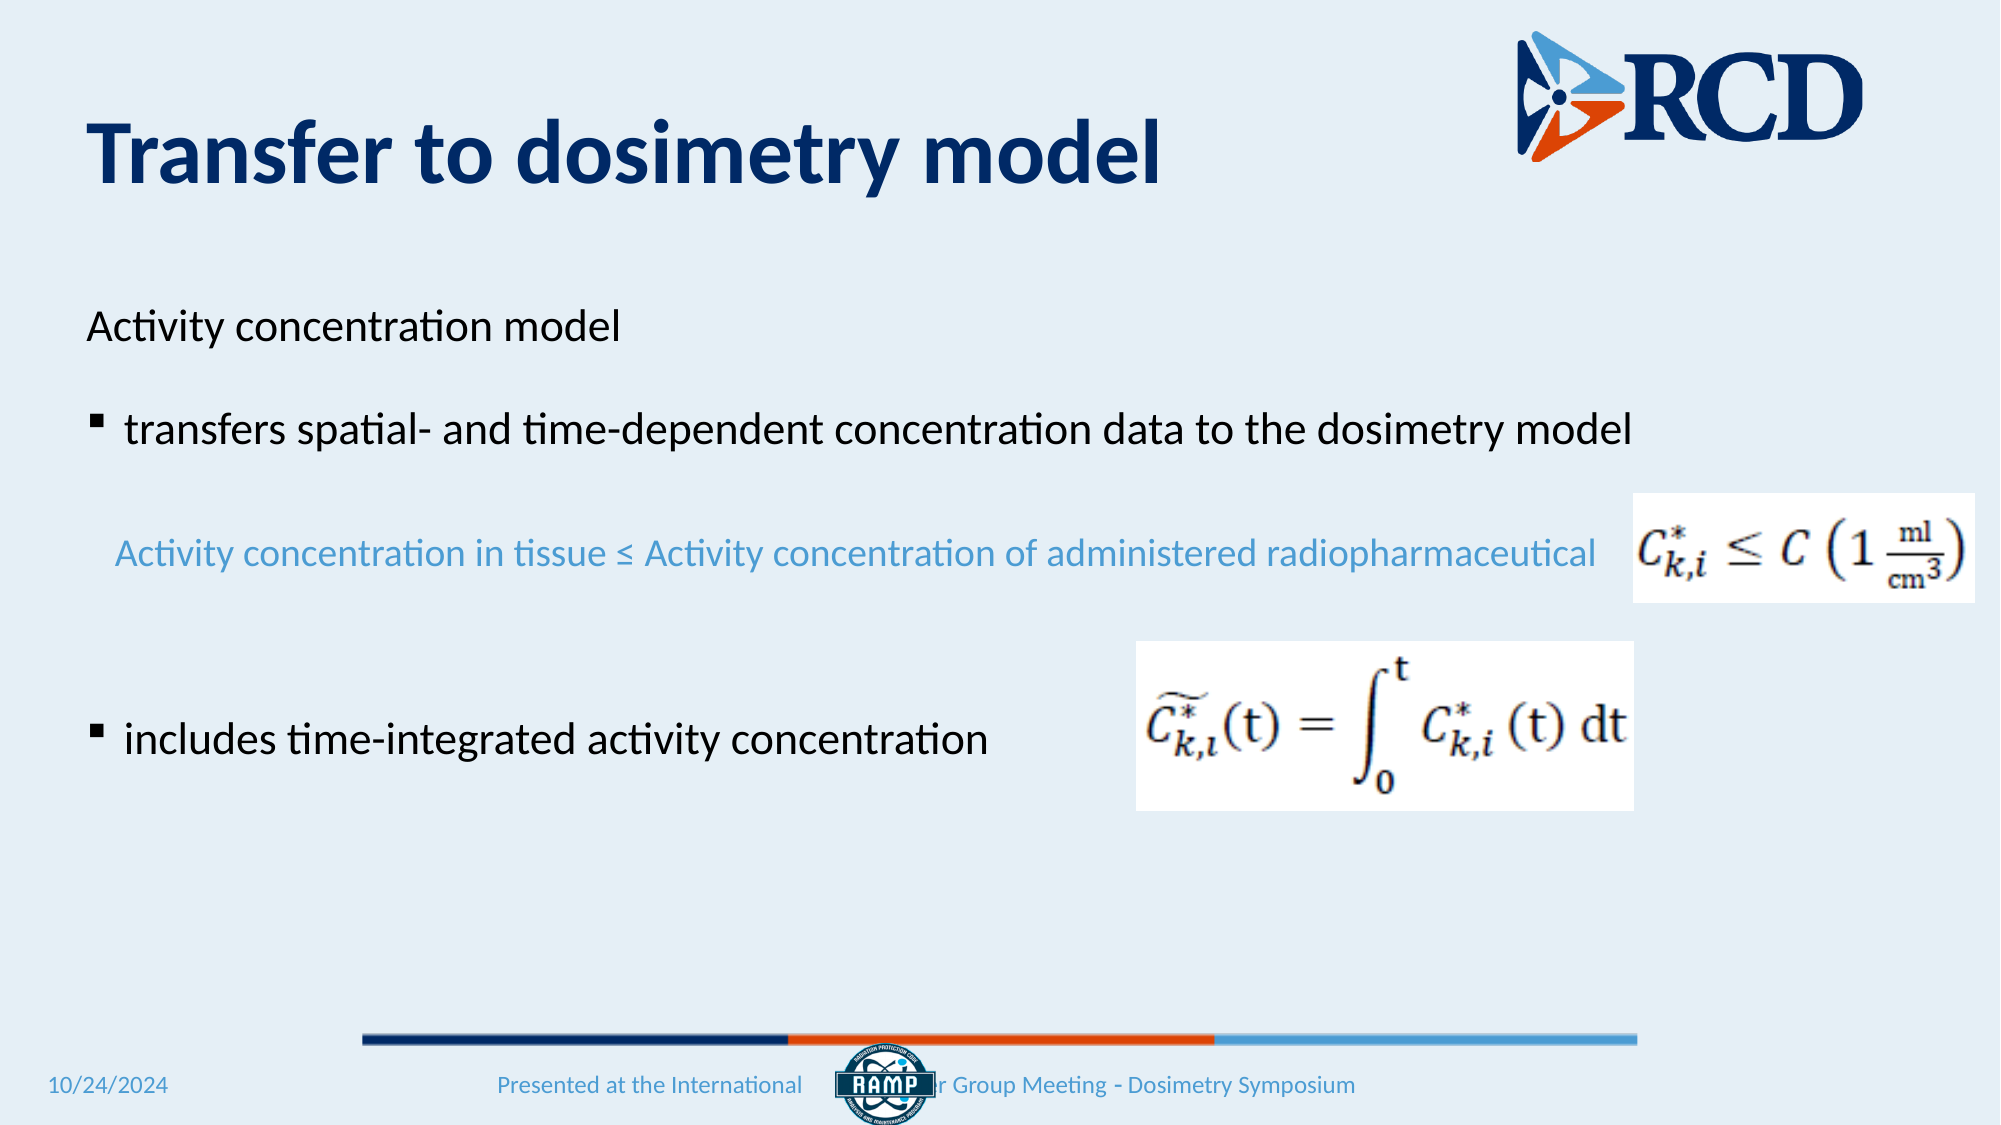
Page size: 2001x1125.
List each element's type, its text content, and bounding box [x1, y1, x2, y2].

picture [1136, 641, 1634, 811]
picture [1633, 493, 1975, 603]
picture [835, 1035, 936, 1125]
text_box Activity concentration model transfers spatial- and time-dependent concentration data to the dosimetry model includes time-integrated activity concentration [71, 260, 1850, 420]
text_box Activity concentration in tissue ≤ Activity concentration of administered radiopharmaceutical [99, 509, 1633, 587]
picture [864, 1116, 872, 1121]
picture [907, 1099, 922, 1116]
text_box Transfer to dosimetry model [71, 96, 1447, 233]
picture [875, 1117, 905, 1125]
